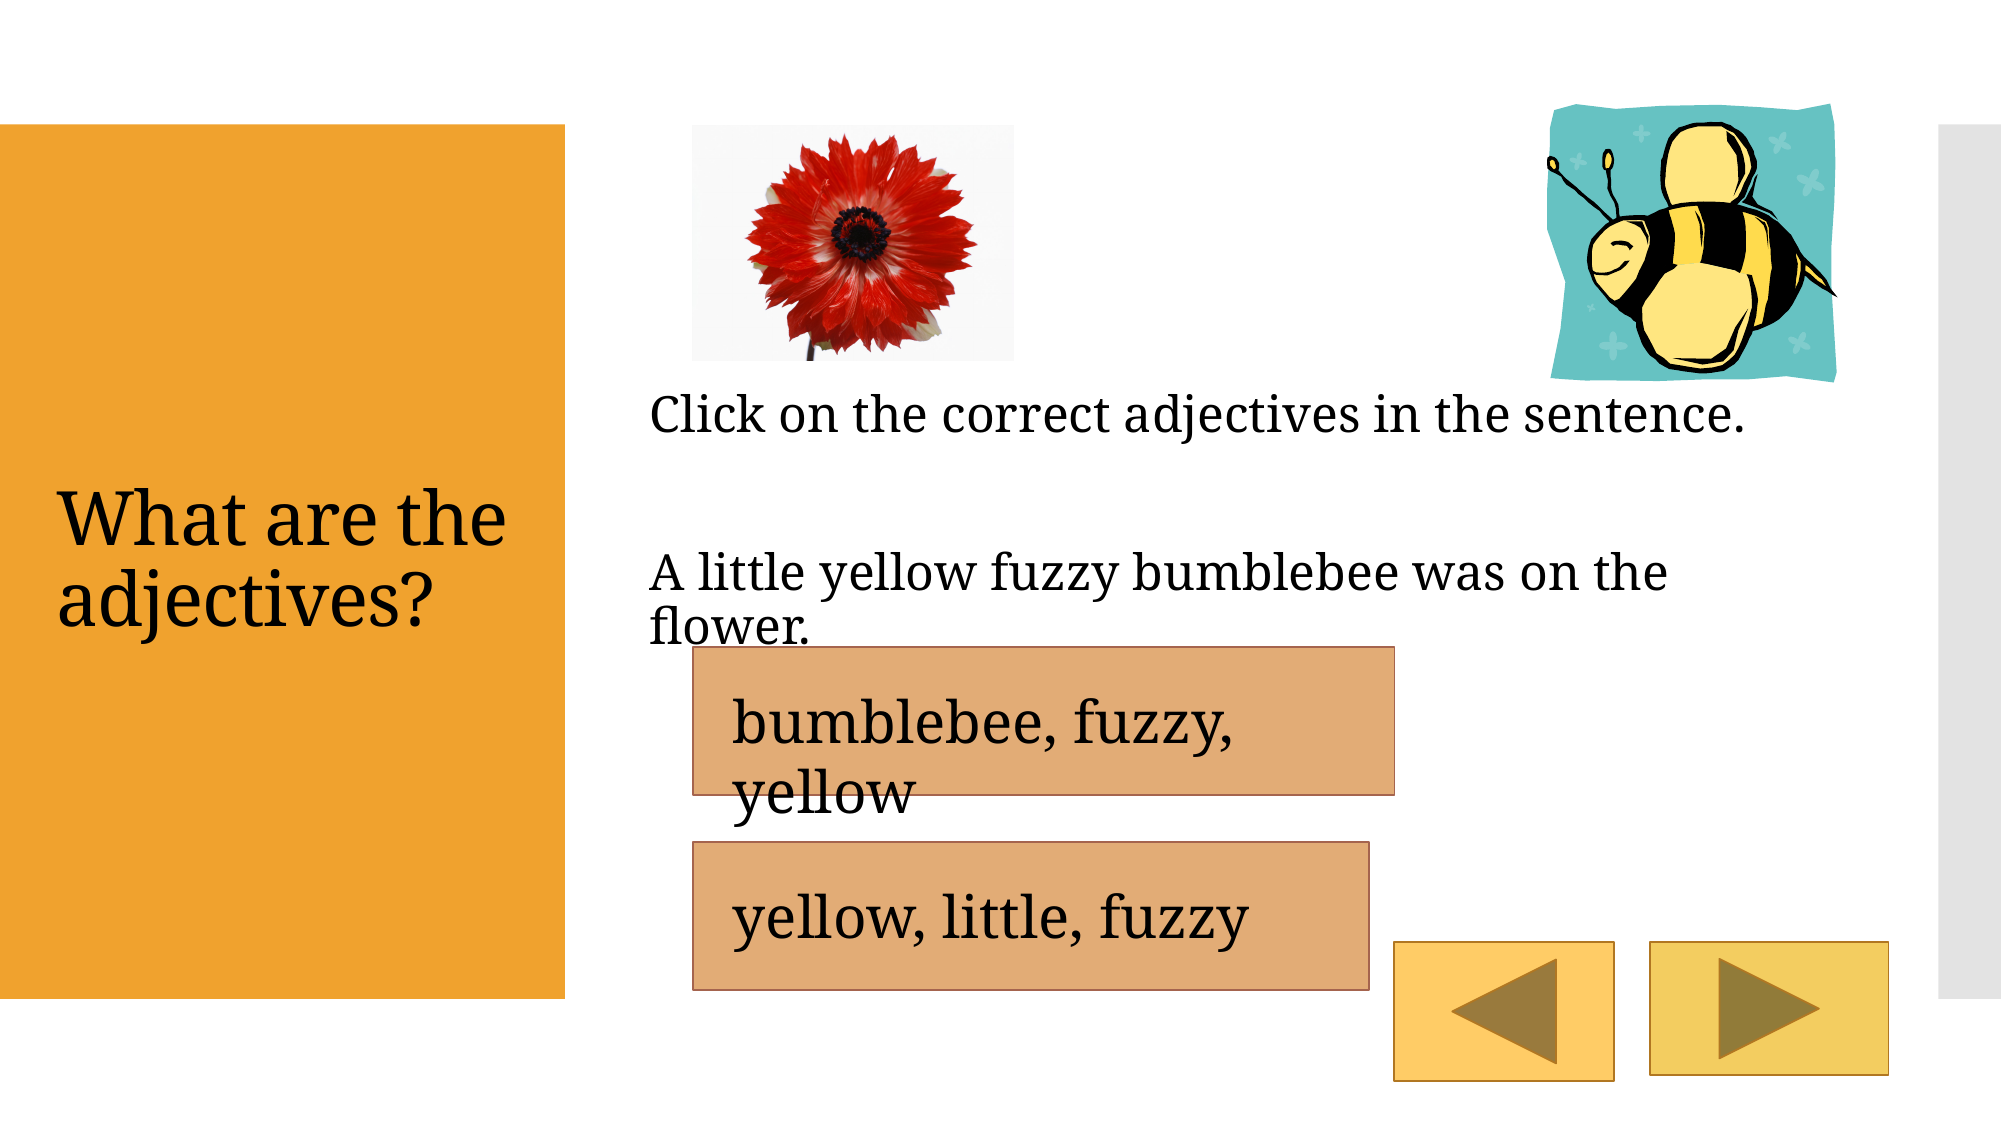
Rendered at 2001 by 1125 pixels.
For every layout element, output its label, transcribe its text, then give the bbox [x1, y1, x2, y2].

picture [1546, 100, 1841, 386]
picture [692, 125, 1015, 361]
text_box yellow, little, fuzzy [718, 873, 1433, 958]
text_box [692, 841, 1370, 991]
list Click on the correct adjectives in the sentence. A little yellow fuzzy bumblebee was on the flower. [634, 141, 1835, 982]
title What are the adjectives? [41, 184, 525, 940]
text_box [1649, 941, 1889, 1076]
text_box [1393, 941, 1615, 1082]
text_box [692, 646, 1395, 796]
text_box bumblebee, fuzzy, yellow [718, 678, 1433, 833]
